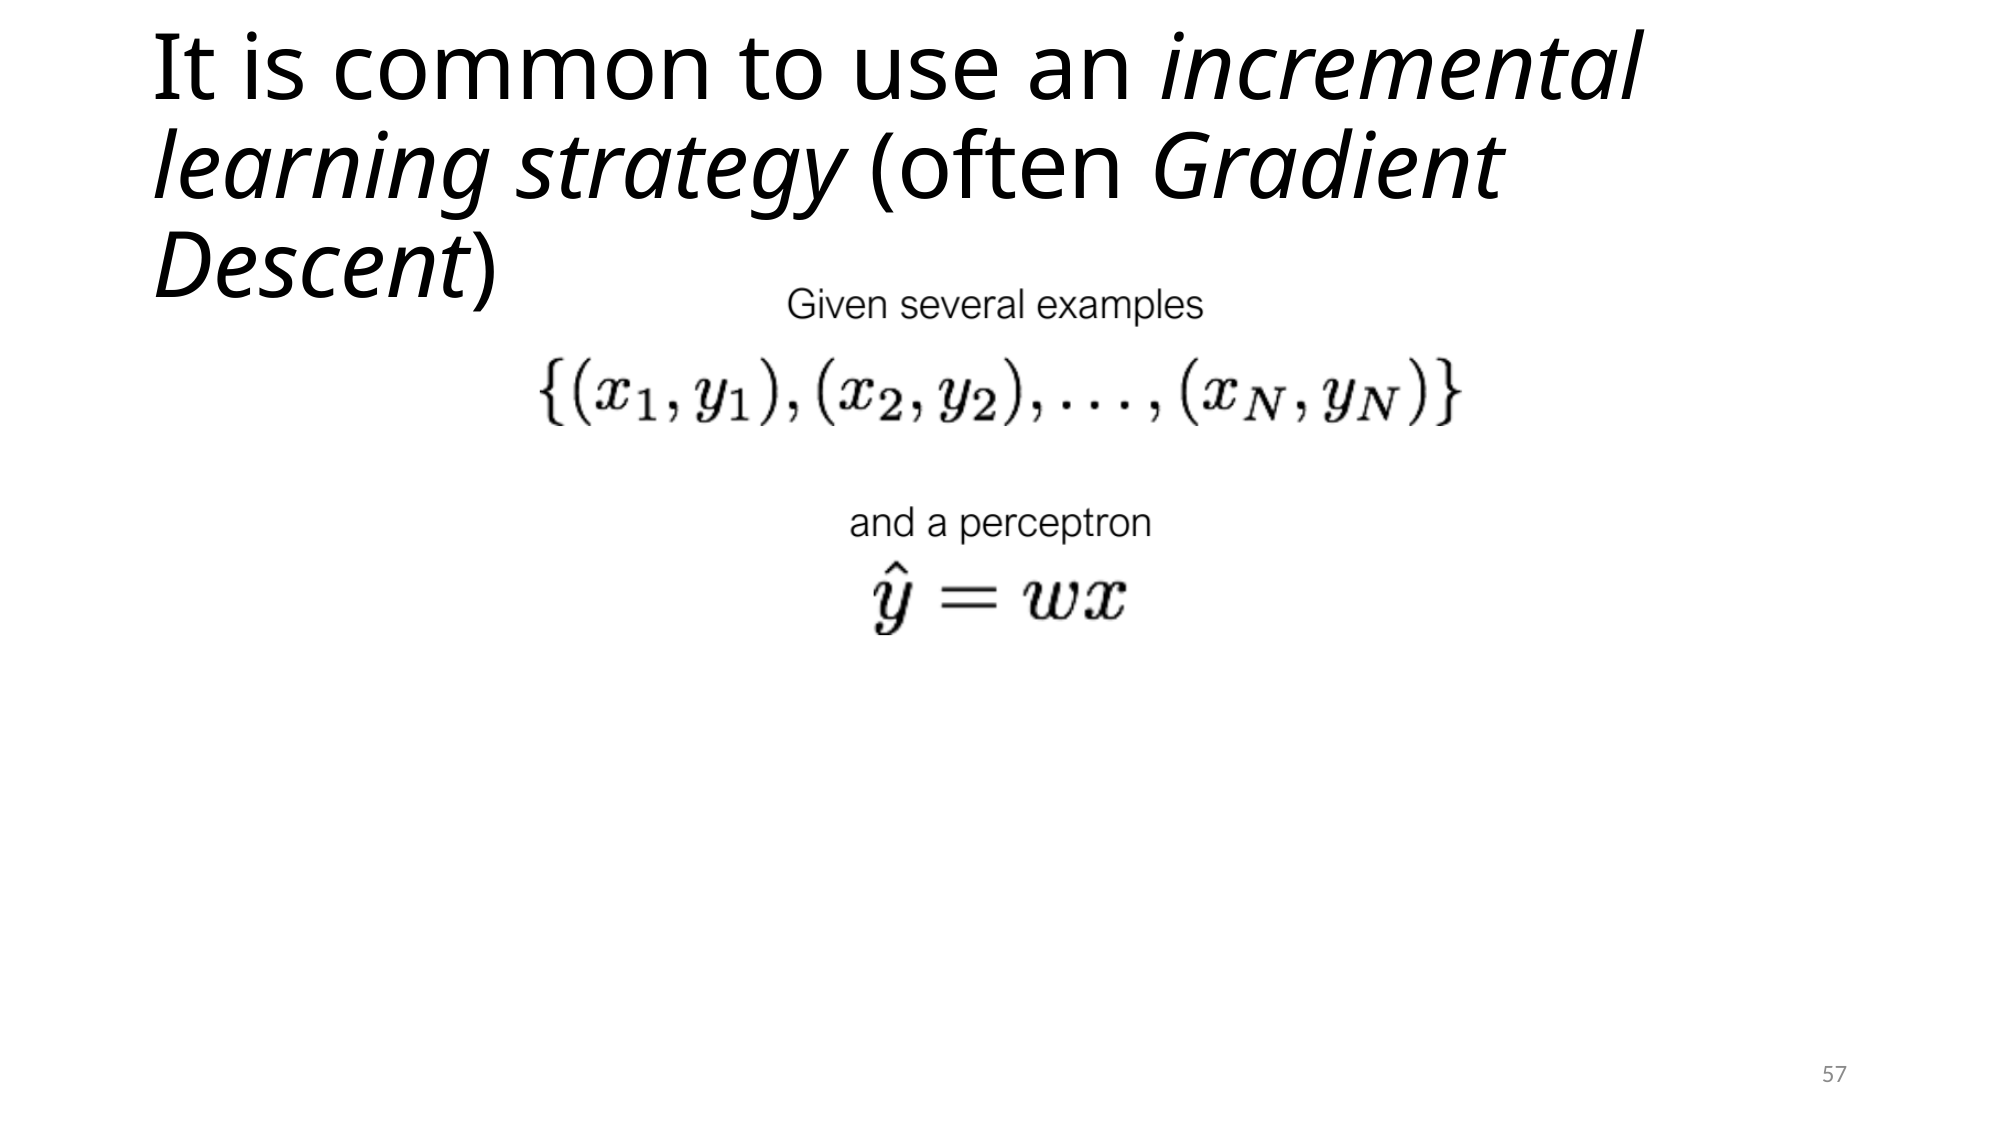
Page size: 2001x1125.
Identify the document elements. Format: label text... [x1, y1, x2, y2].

title It is common to use an incremental learning strategy (often Gradient Descent) [137, 59, 1863, 278]
slide_number 57 [1750, 1042, 1863, 1103]
picture [249, 260, 1750, 1125]
